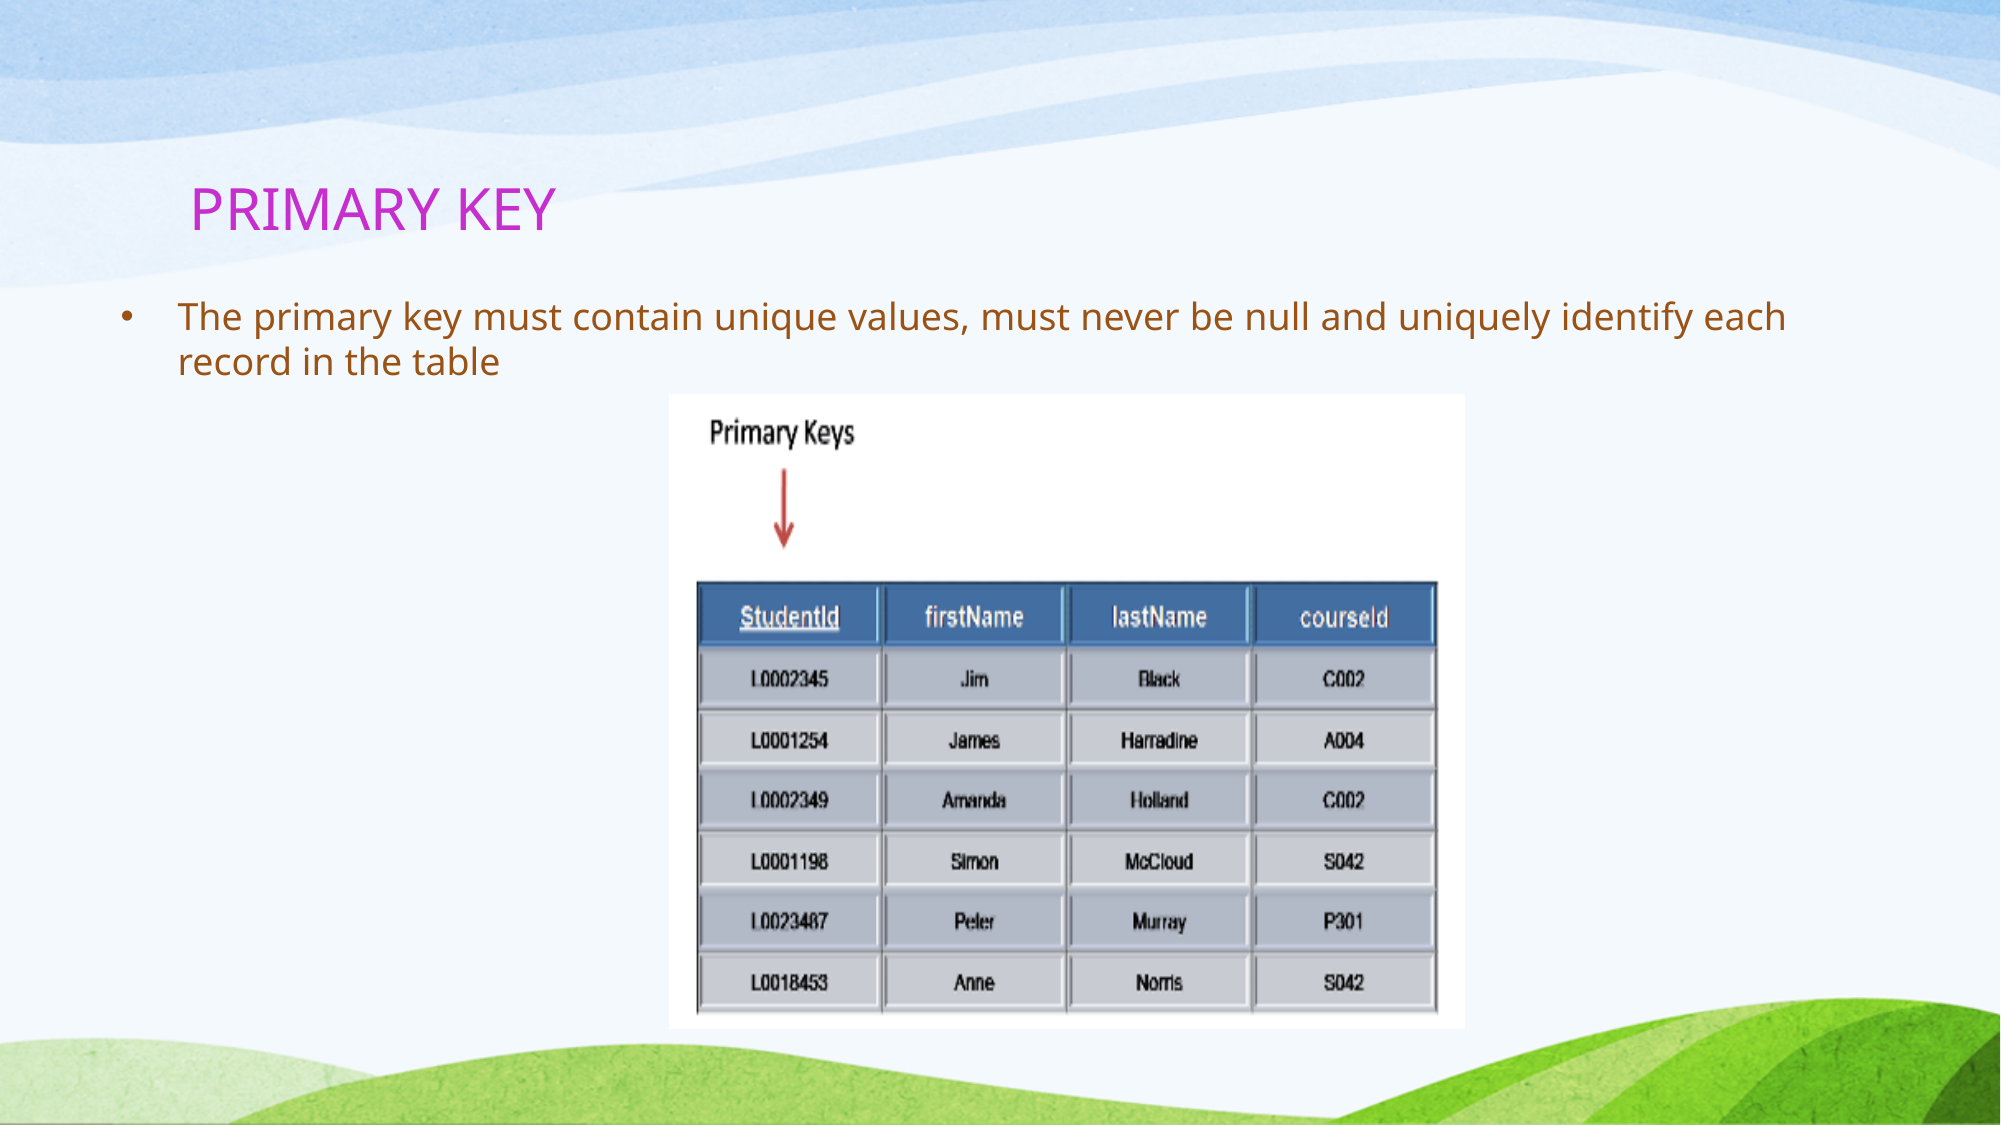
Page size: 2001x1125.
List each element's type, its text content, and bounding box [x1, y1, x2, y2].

picture [0, 0, 2001, 1125]
list The primary key must contain unique values, must never be null and uniquely identify each record in the table [105, 285, 1804, 466]
title PRIMARY KEY [174, 50, 1825, 250]
